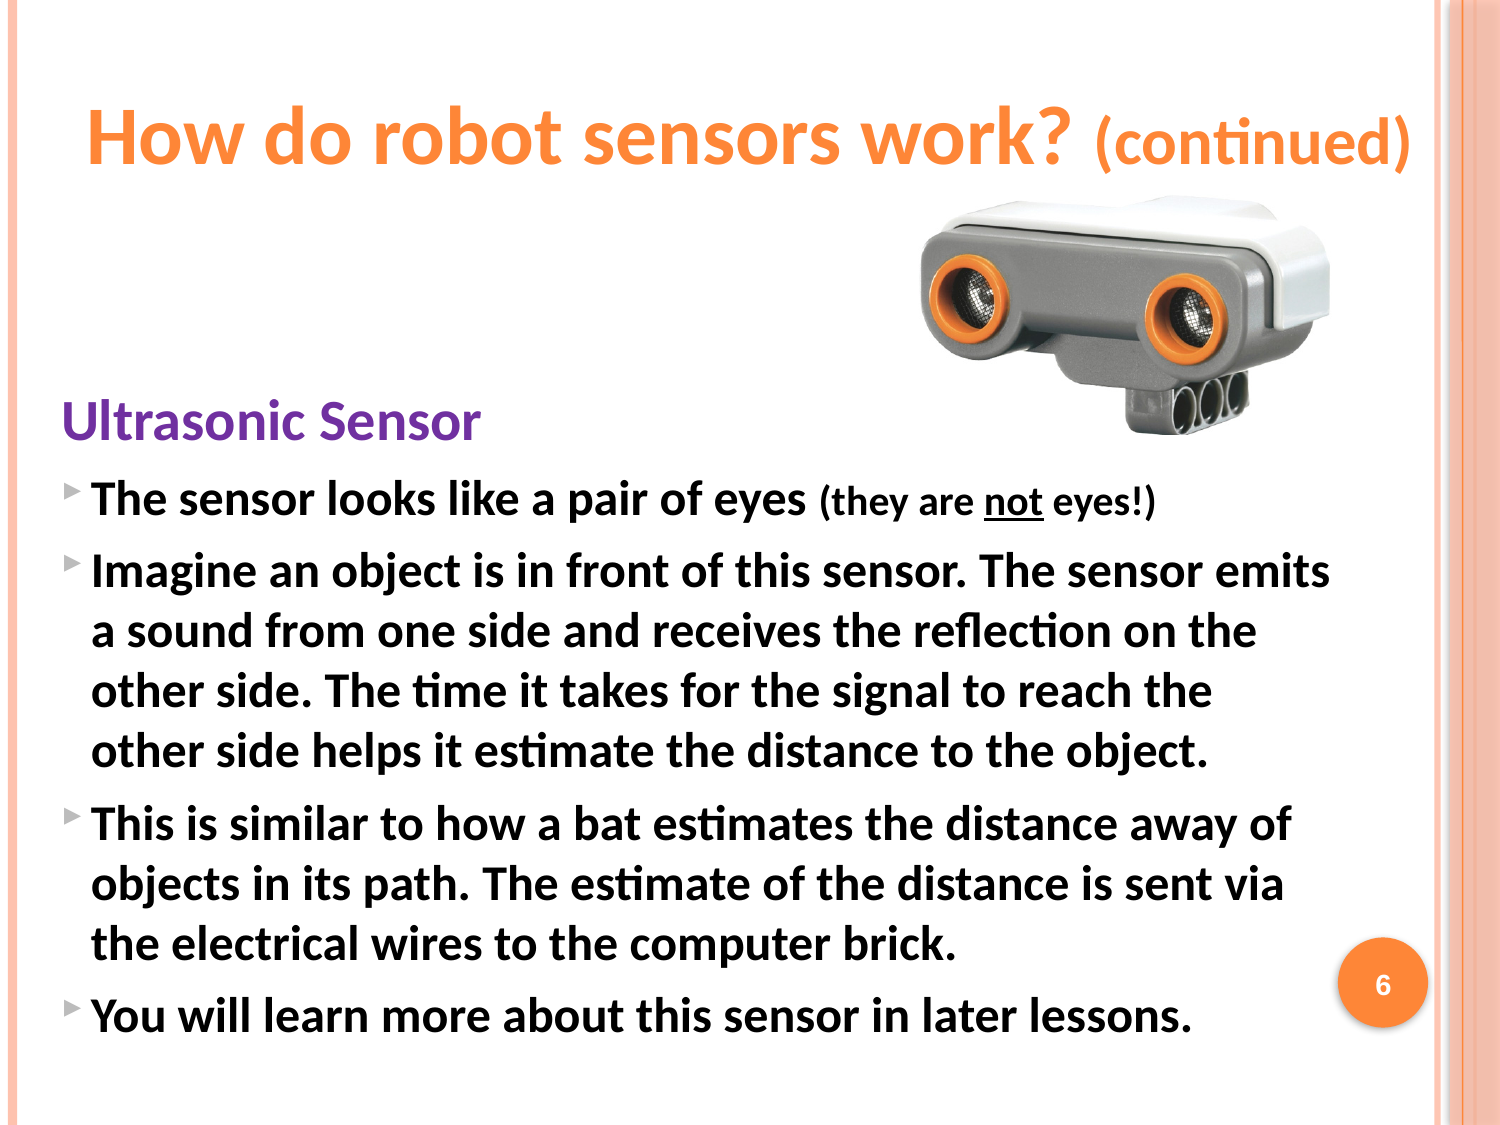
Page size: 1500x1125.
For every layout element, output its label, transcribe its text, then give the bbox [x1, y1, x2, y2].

picture [911, 165, 1338, 436]
text_box How do robot sensors work? (continued) [0, 70, 1500, 189]
slide_number 6 [1333, 940, 1434, 1026]
list Ultrasonic Sensor The sensor looks like a pair of eyes (they are not eyes!) Imagine an object is in front of this sensor. The sensor emits a sound from one side and receives the reflection on the other side. The time it takes for the signal to reach the other side helps it estimate the distance to the object. This is similar to how a bat estimates the distance away of objects in its path. The estimate of the distance is sent via the electrical wires to the computer brick. You will learn more about this sensor in later lessons. [45, 374, 1351, 1063]
